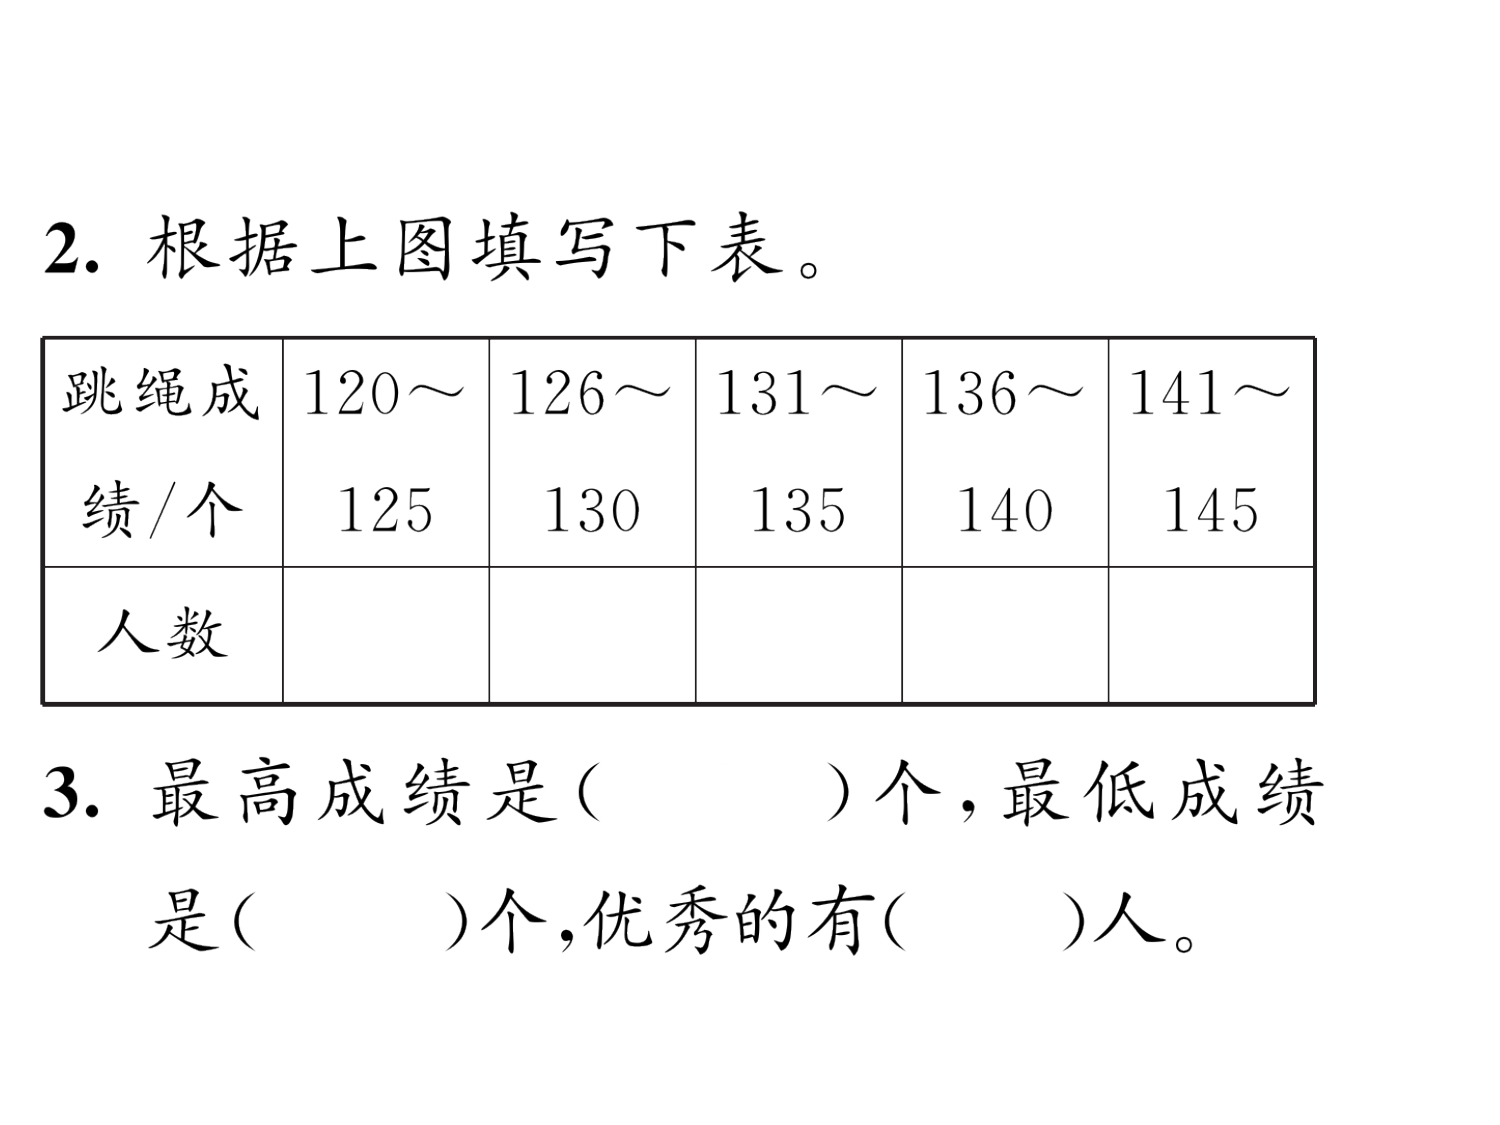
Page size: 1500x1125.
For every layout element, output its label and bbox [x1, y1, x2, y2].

picture [35, 177, 1453, 962]
